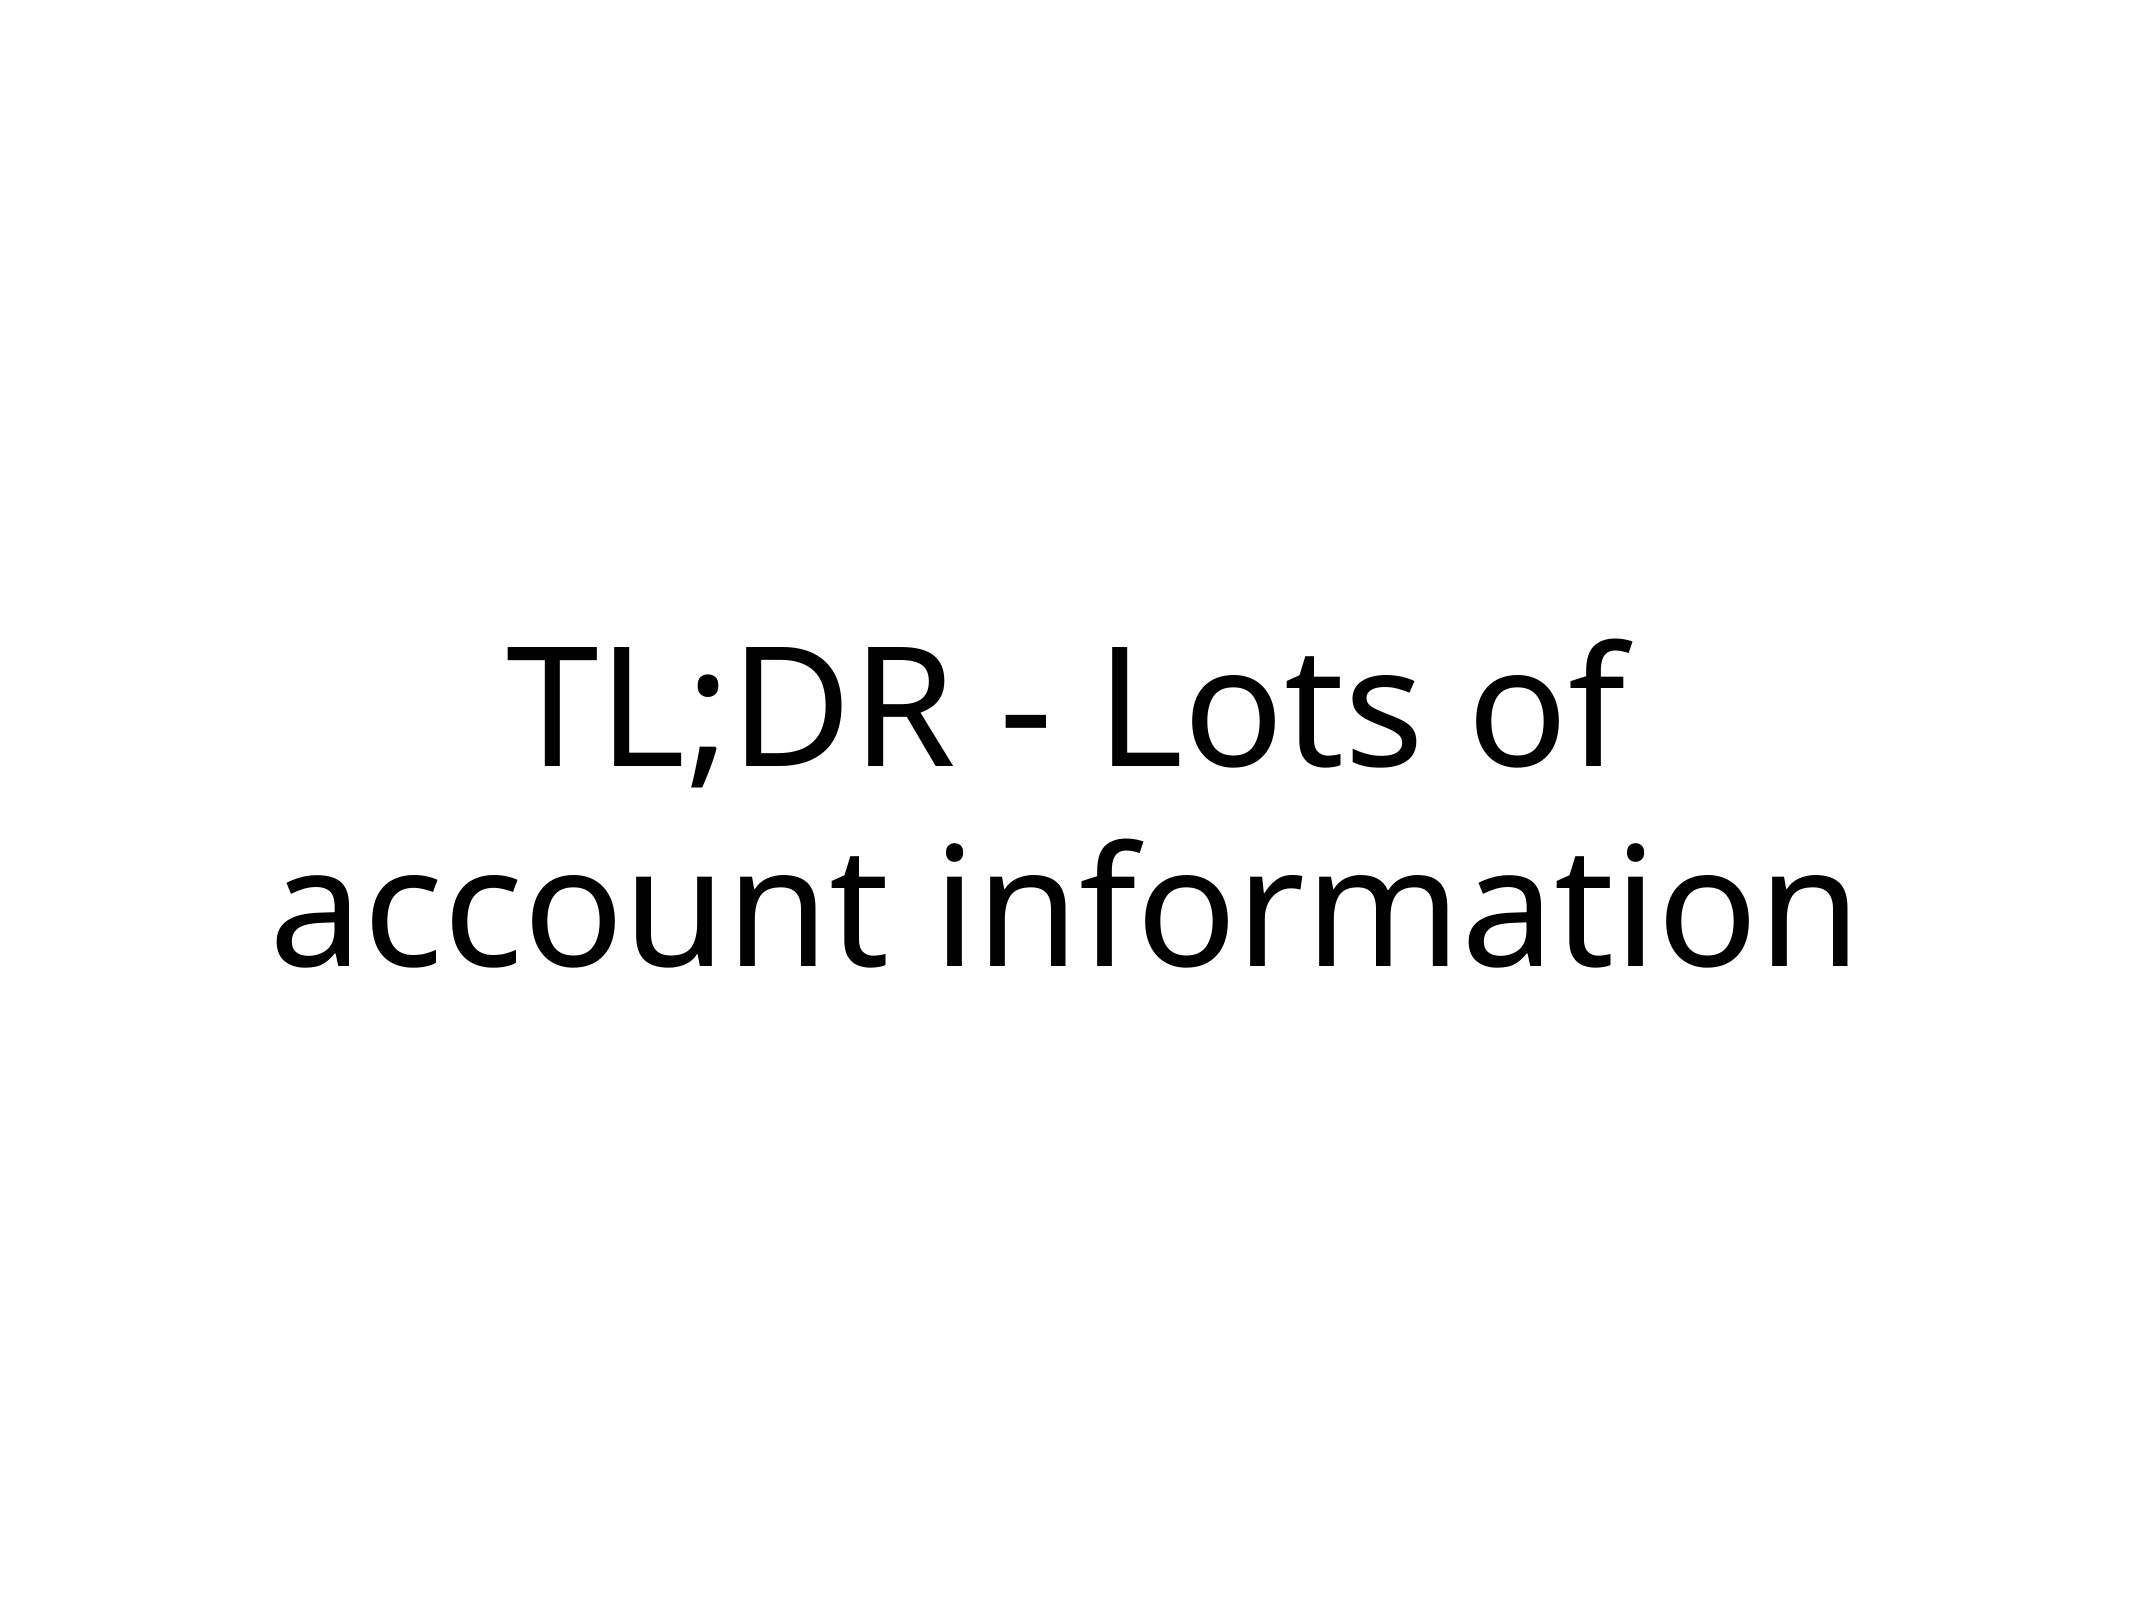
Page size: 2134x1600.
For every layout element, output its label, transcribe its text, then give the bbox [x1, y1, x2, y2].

title TL;DR - Lots of account information [207, 528, 1926, 1072]
